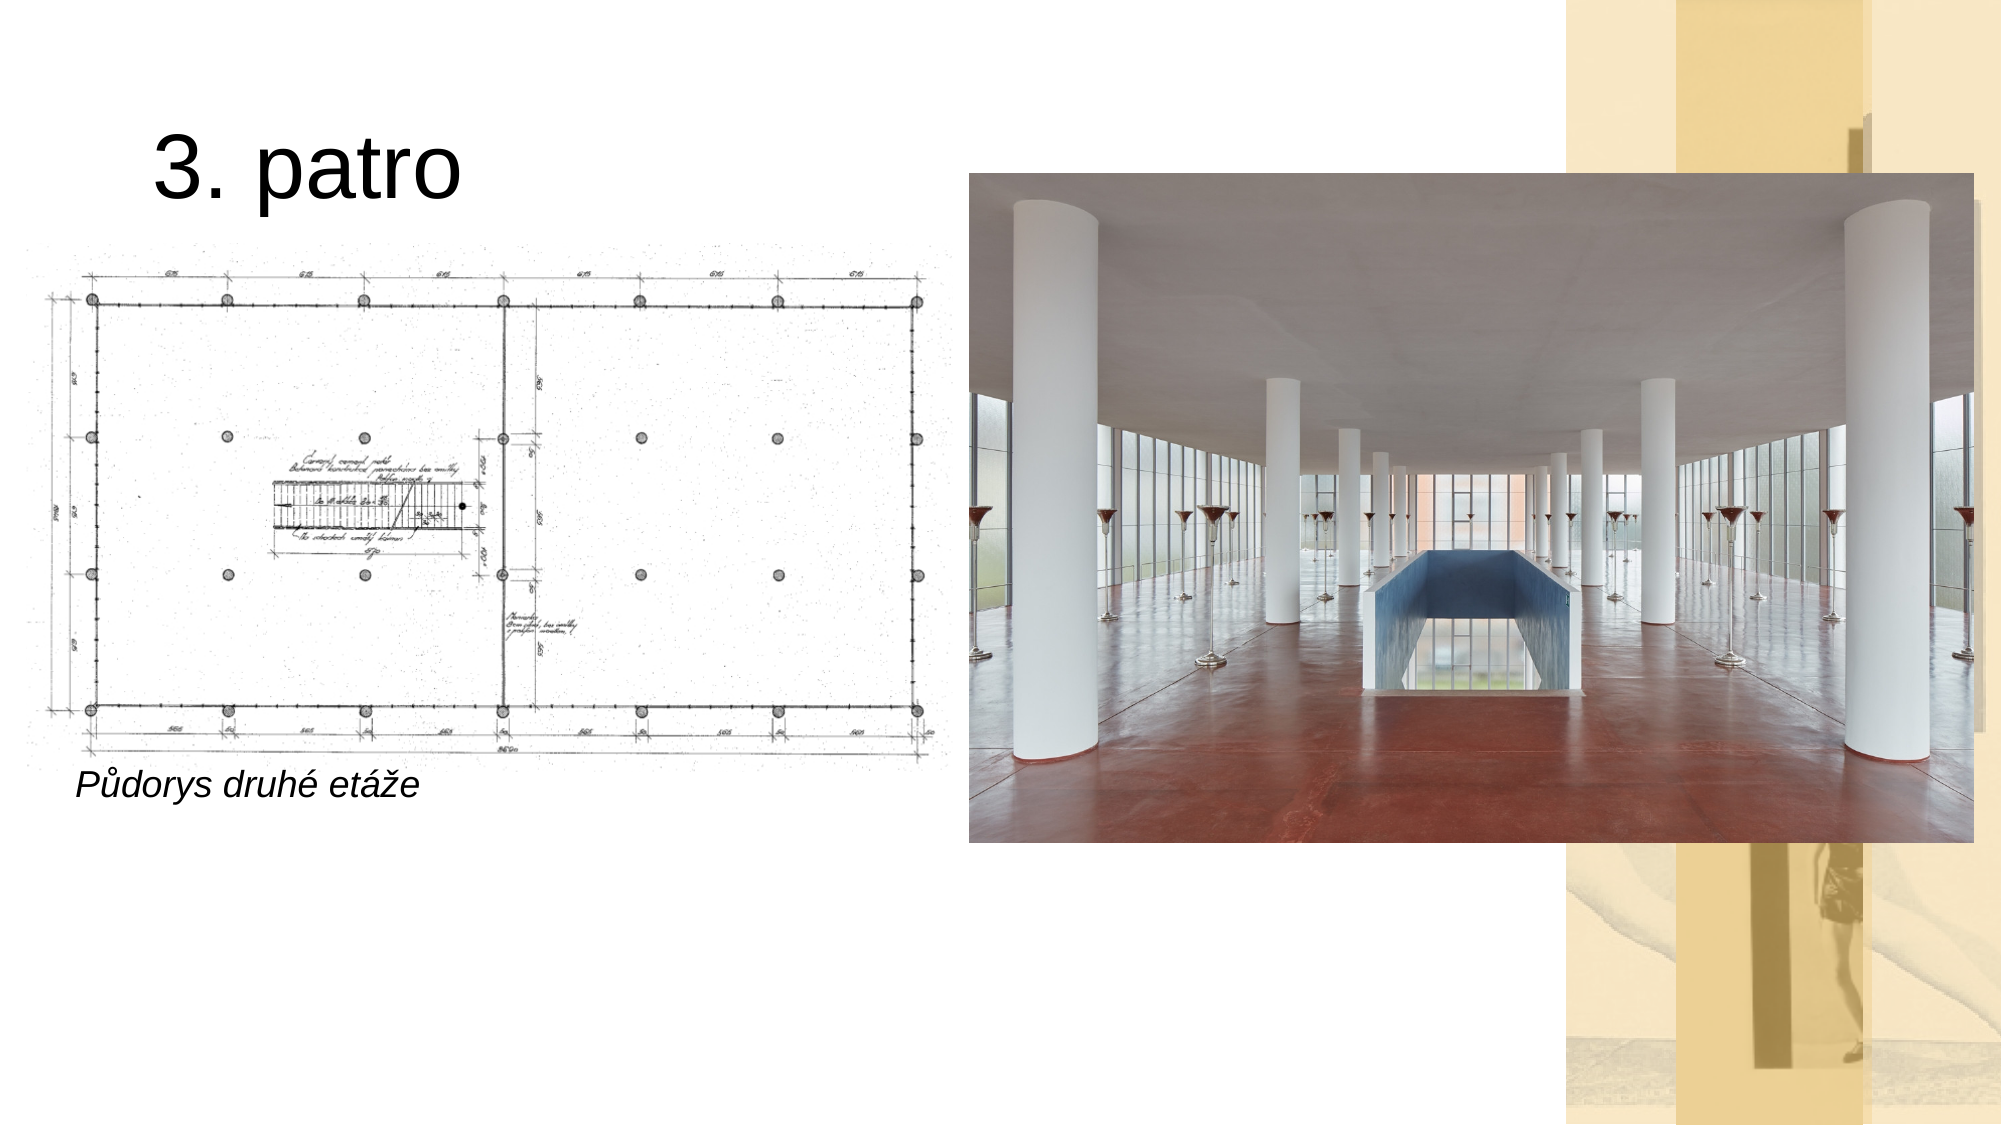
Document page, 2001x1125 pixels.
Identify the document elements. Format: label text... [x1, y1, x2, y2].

text_box Půdorys druhé etáže [60, 771, 643, 813]
picture [969, 0, 2000, 1125]
picture [26, 243, 953, 772]
title 3. patro [137, 59, 1566, 278]
